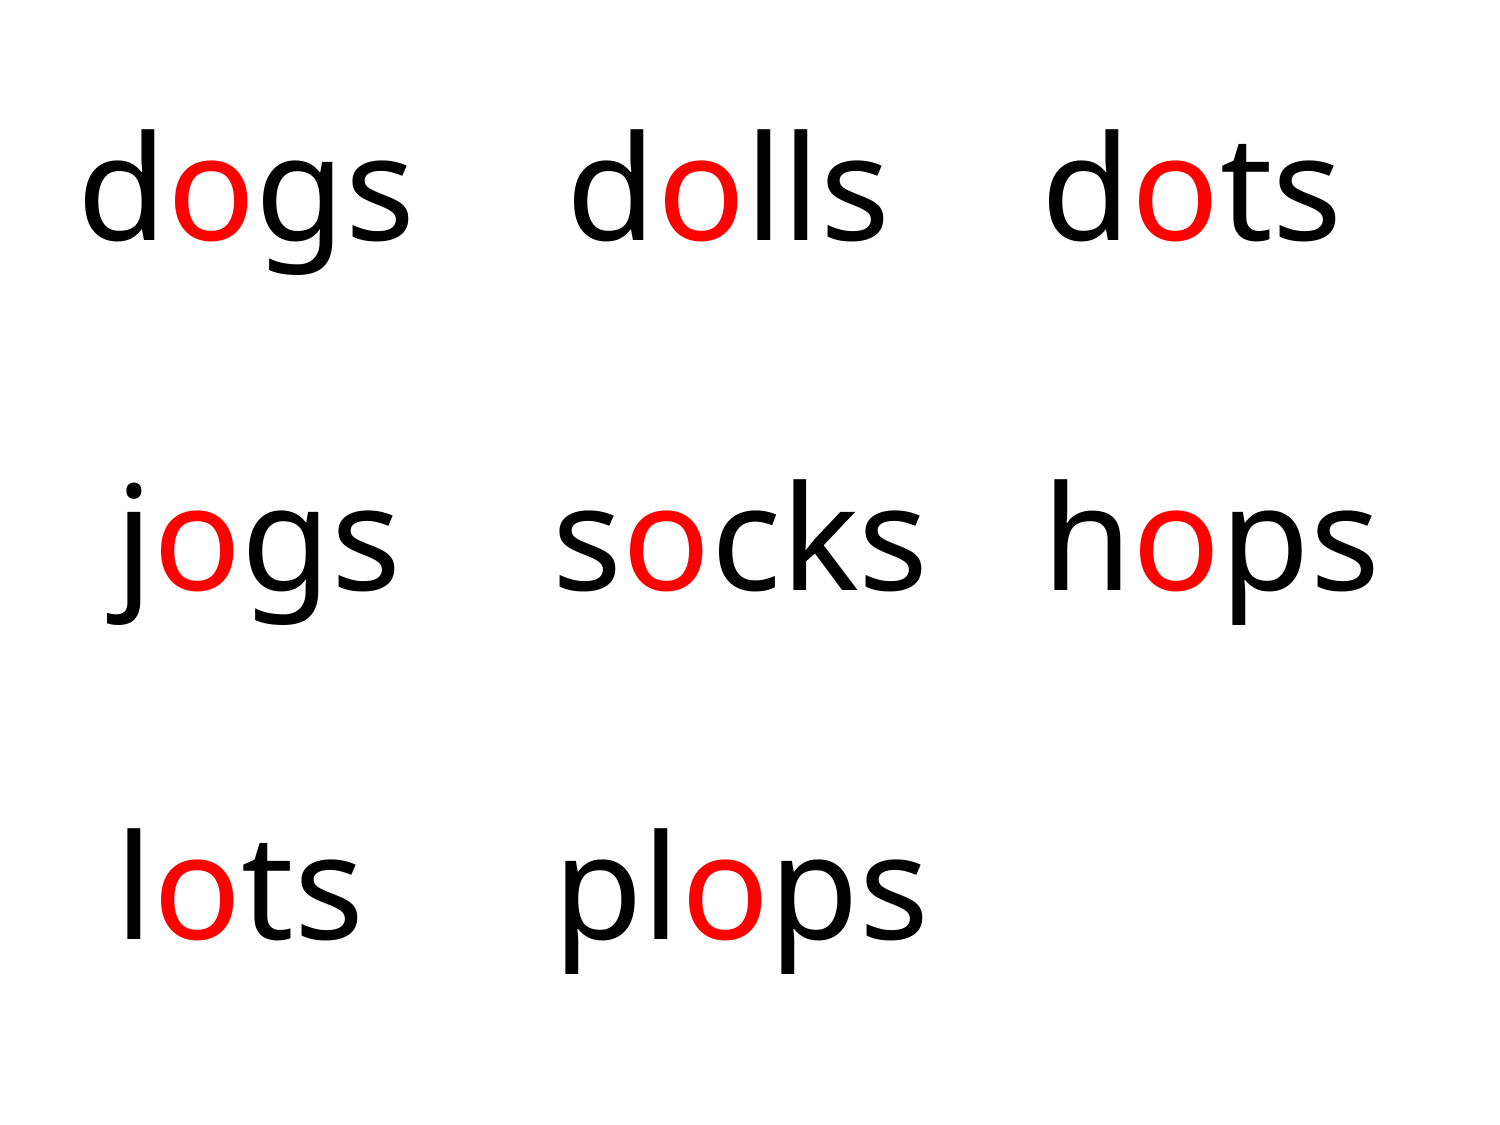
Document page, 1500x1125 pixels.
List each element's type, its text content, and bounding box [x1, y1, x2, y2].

text_box dogs dolls dots jogs socks hops lots plops [25, 87, 1485, 977]
